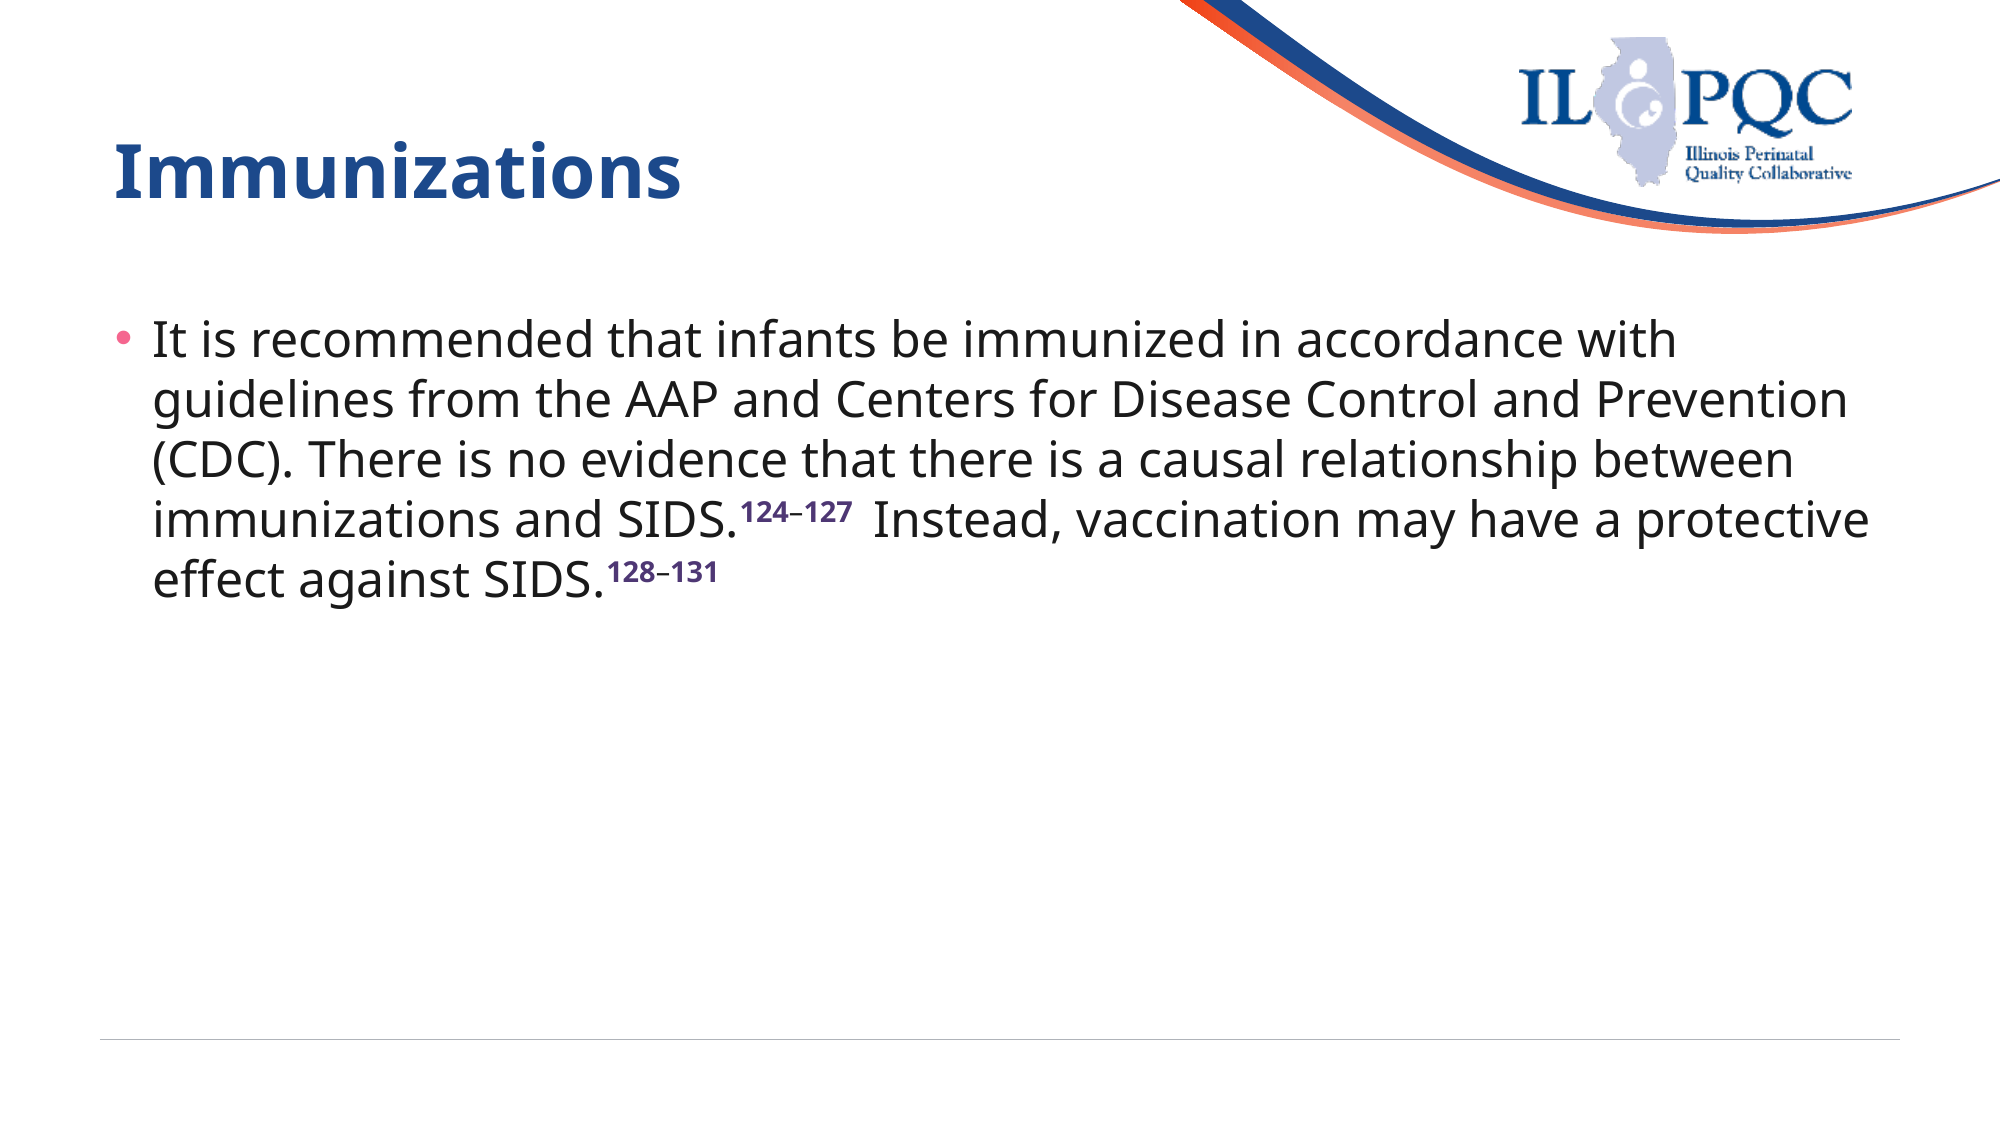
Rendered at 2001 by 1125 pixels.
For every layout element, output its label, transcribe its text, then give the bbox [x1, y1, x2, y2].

list It is recommended that infants be immunized in accordance with guidelines from the AAP and Centers for Disease Control and Prevention (CDC). There is no evidence that there is a causal relationship between immunizations and SIDS.124–127 Instead, vaccination may have a protective effect against SIDS.128–131 [99, 299, 1900, 1014]
title Immunizations [99, 59, 1900, 278]
picture [1519, 37, 1852, 59]
